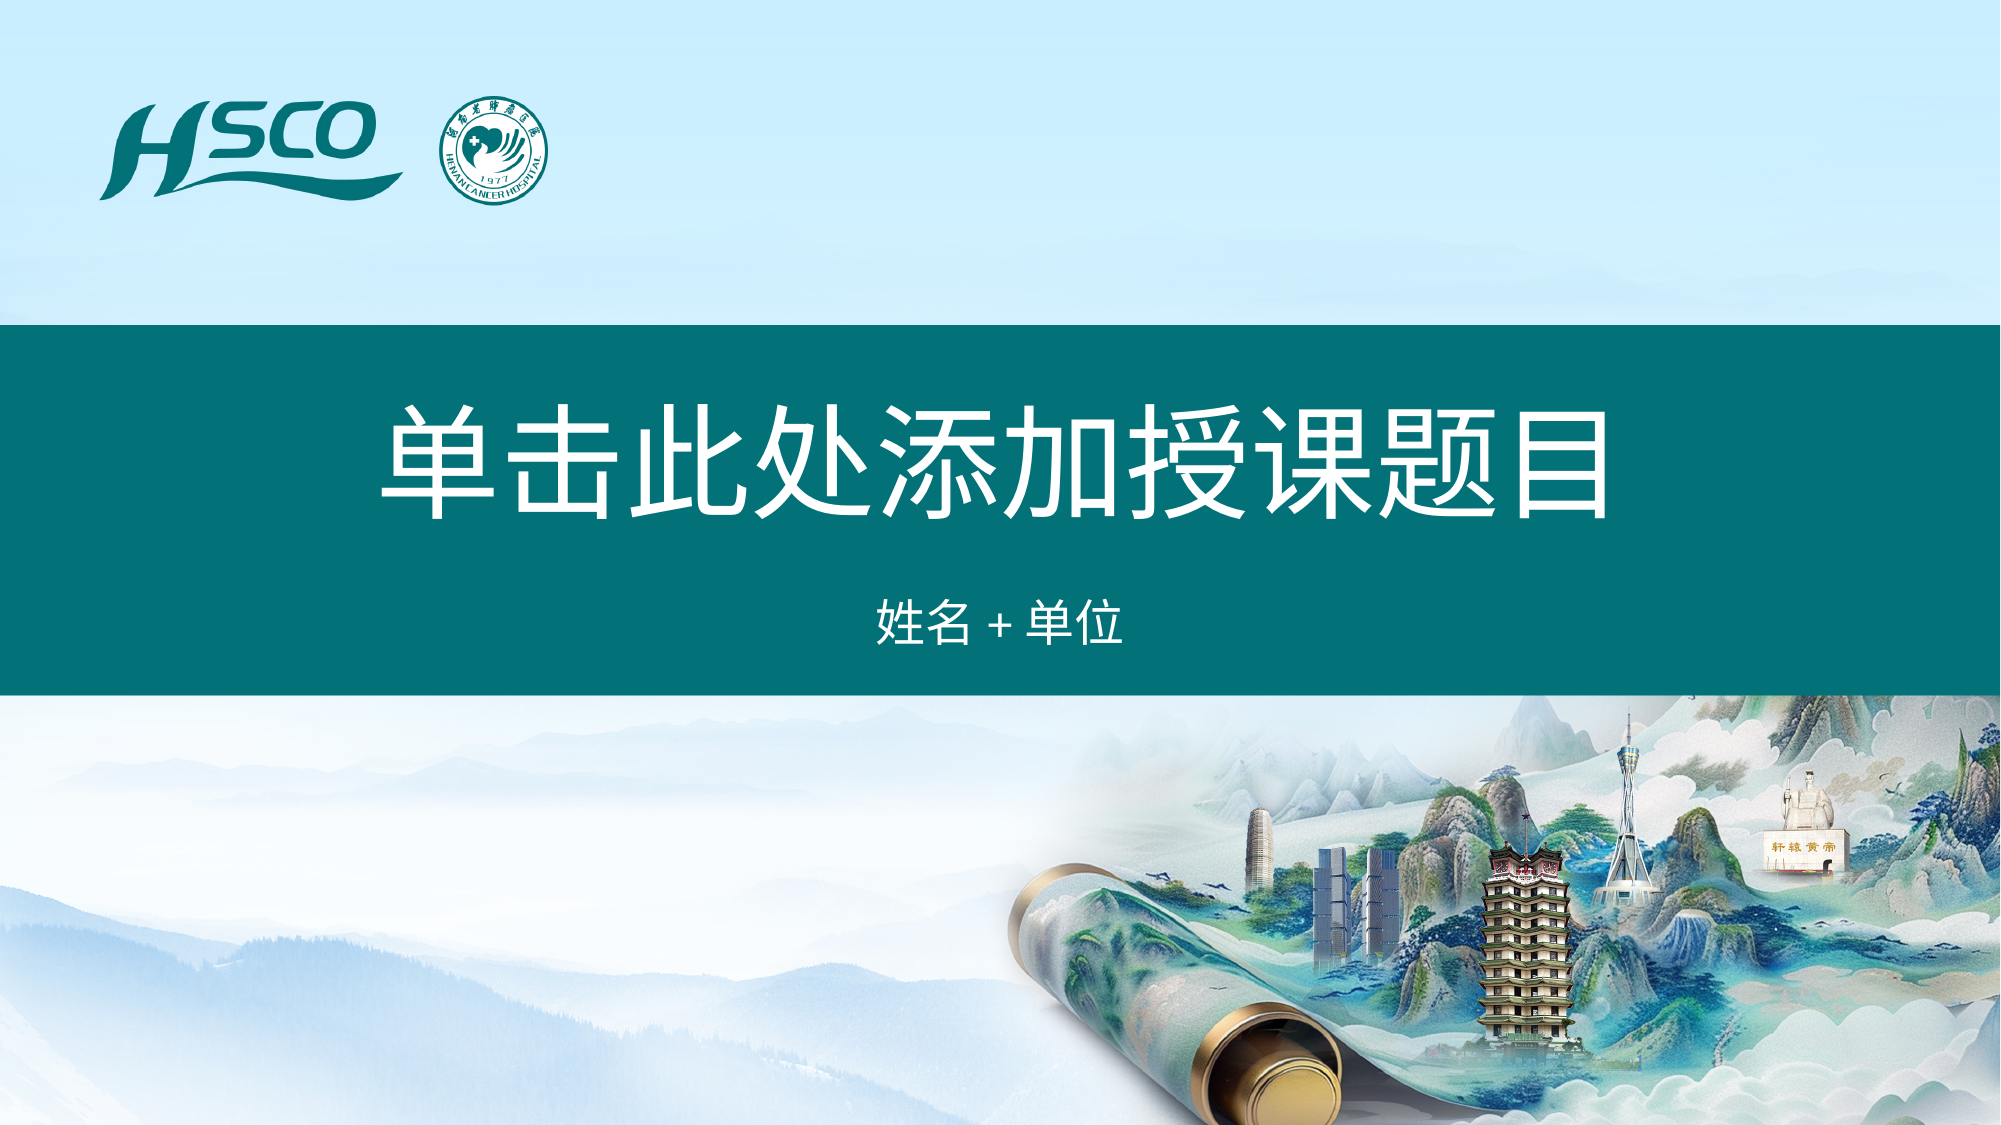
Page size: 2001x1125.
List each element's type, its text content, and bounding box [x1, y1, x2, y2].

subtitle 姓名+单位 [249, 590, 1750, 665]
picture [0, 0, 2001, 1125]
title 单击此处添加授课题目 [249, 358, 1750, 545]
